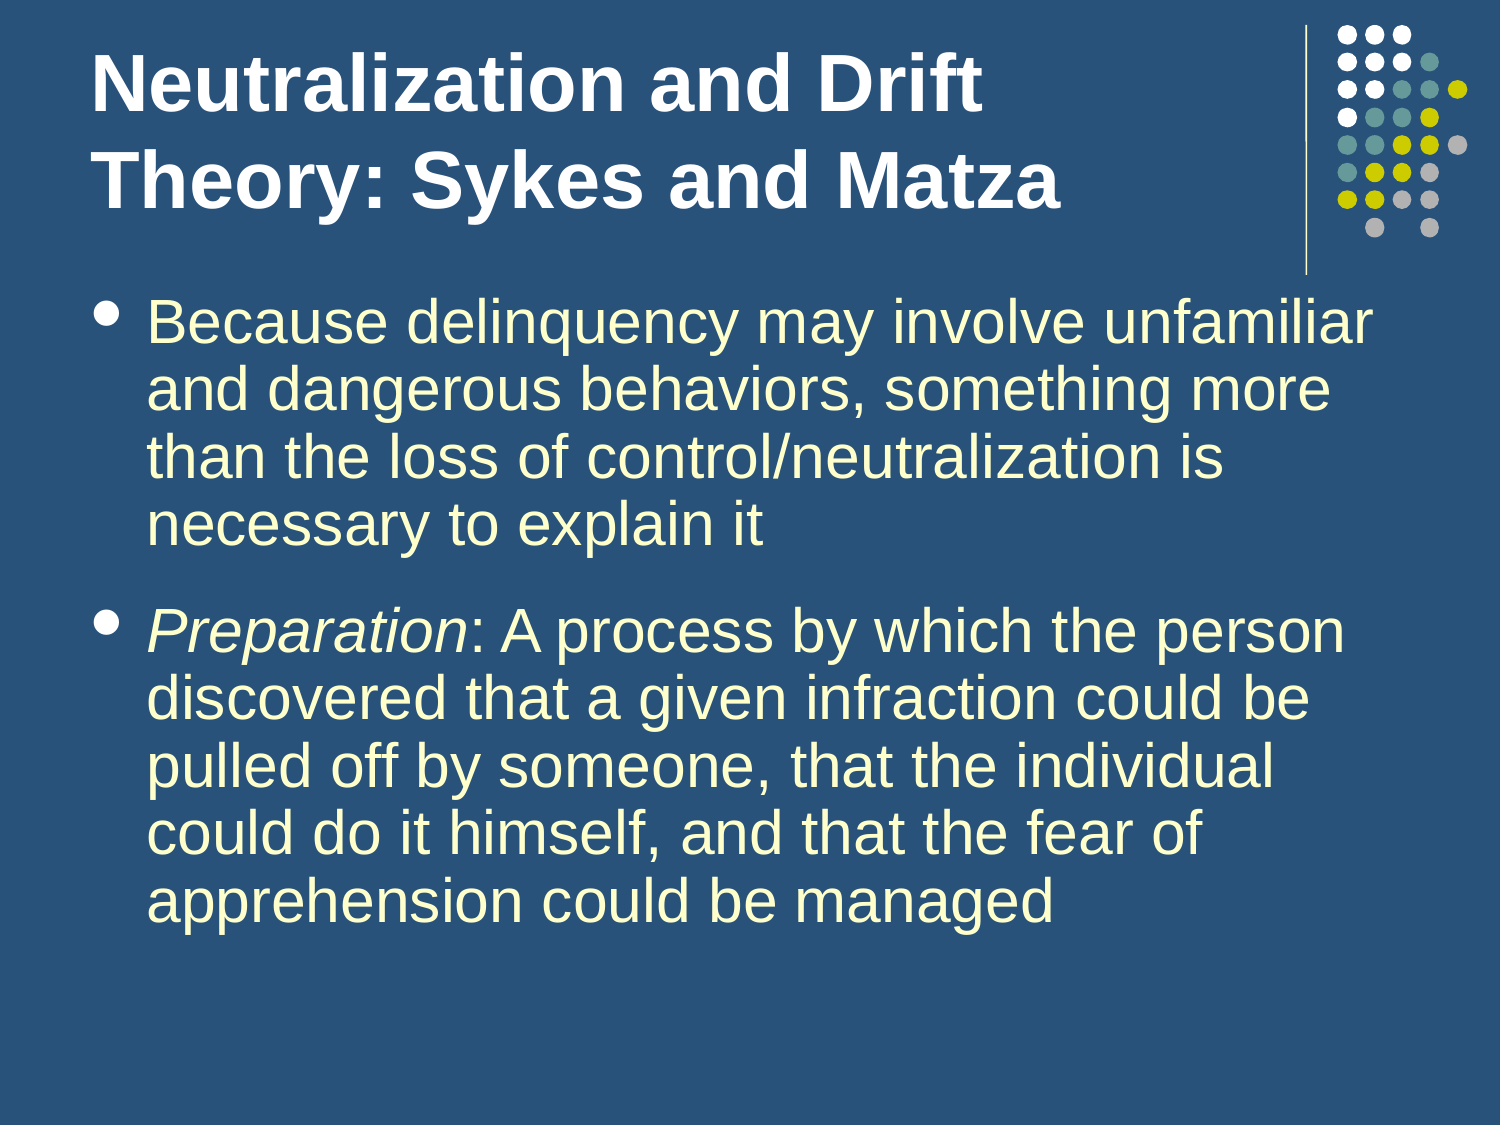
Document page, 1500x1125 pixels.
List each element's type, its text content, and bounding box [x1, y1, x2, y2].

list Because delinquency may involve unfamiliar and dangerous behaviors, something more than the loss of control/neutralization is necessary to explain it Preparation: A process by which the person discovered that a given infraction could be pulled off by someone, that the individual could do it himself, and that the fear of apprehension could be managed [74, 281, 1426, 1006]
title Neutralization and Drift Theory: Sykes and Matza [74, 19, 1313, 233]
